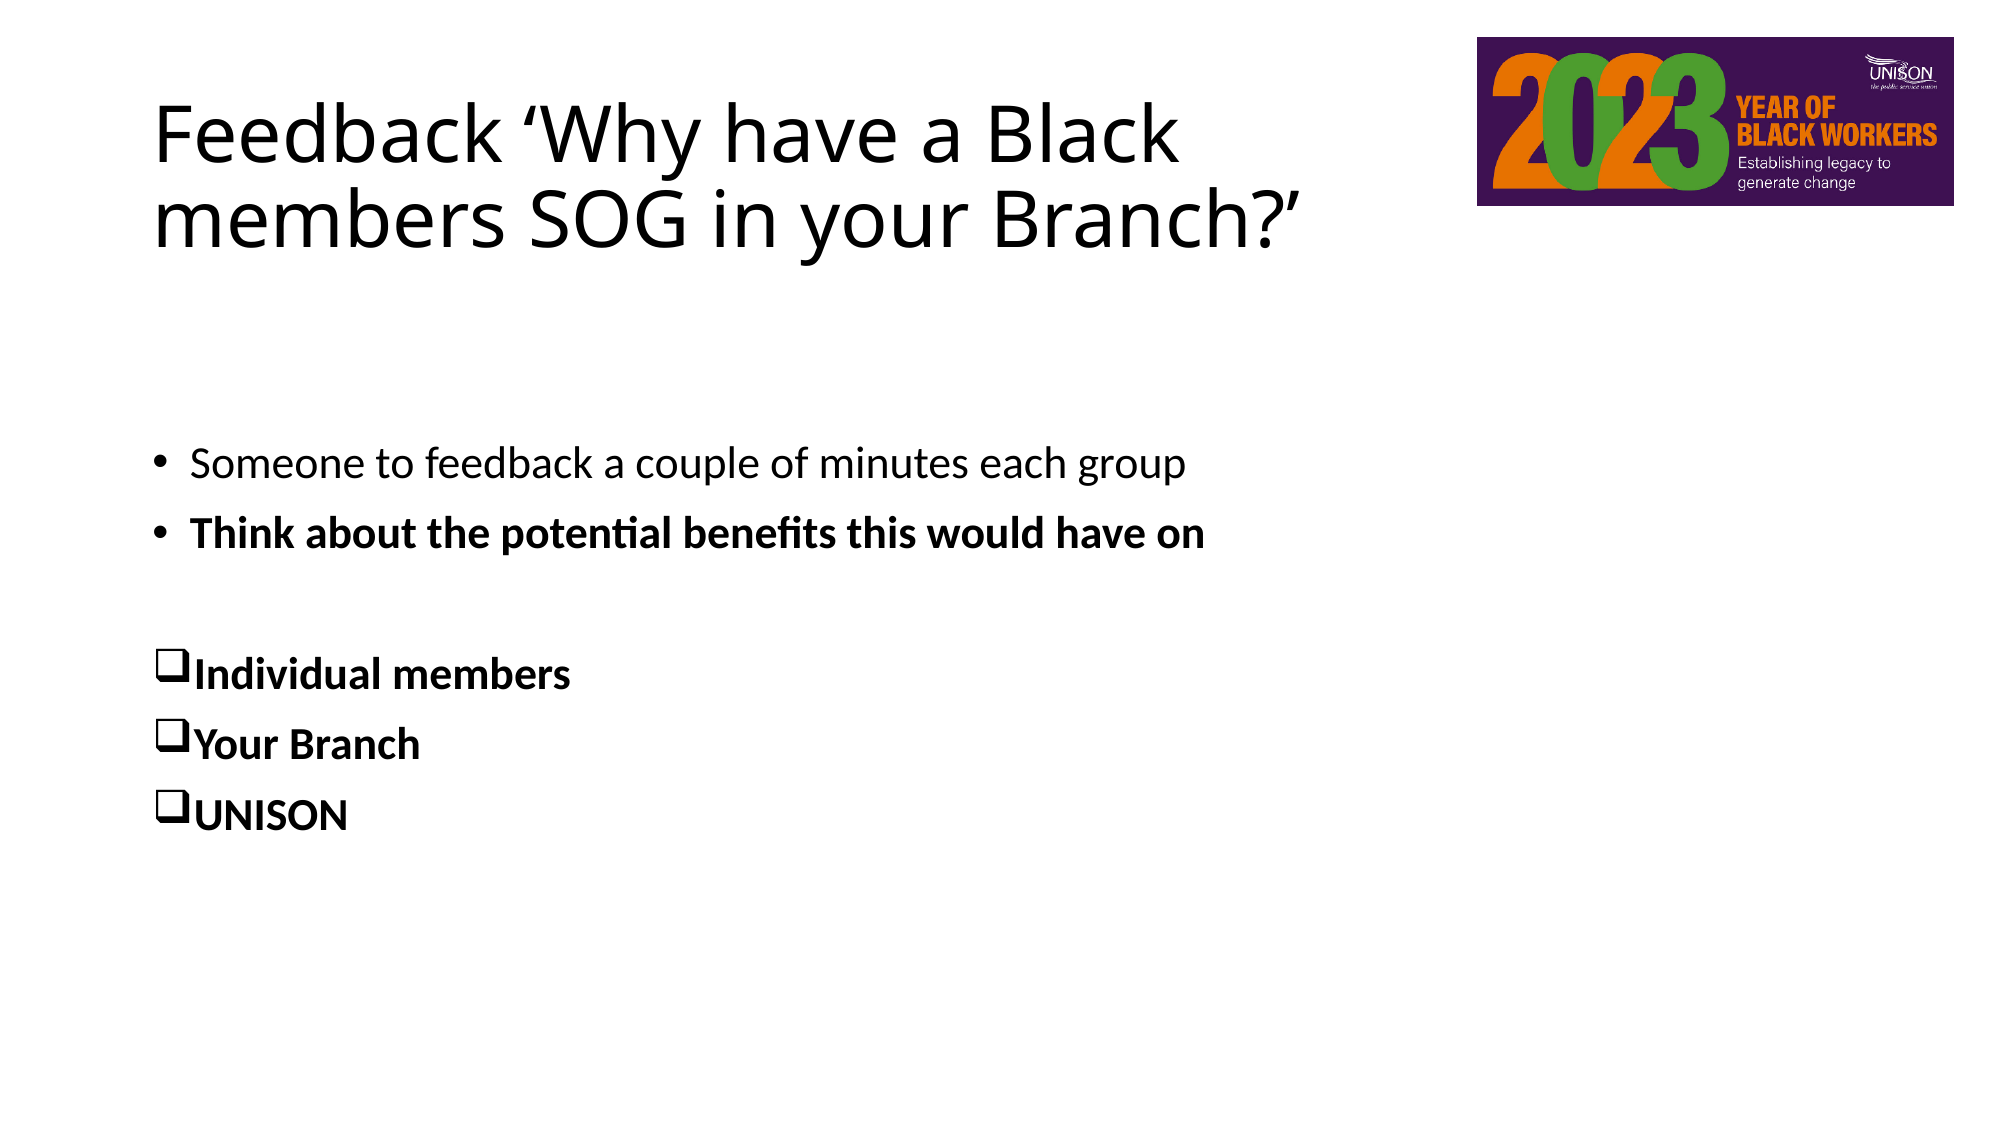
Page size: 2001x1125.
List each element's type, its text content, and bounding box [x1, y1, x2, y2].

title Feedback ‘Why have a Black members SOG in your Branch?’ [137, 59, 1357, 300]
list Someone to feedback a couple of minutes each group Think about the potential benefits this would have on Individual members Your Branch UNISON [137, 431, 1399, 1014]
picture [1477, 37, 1954, 206]
